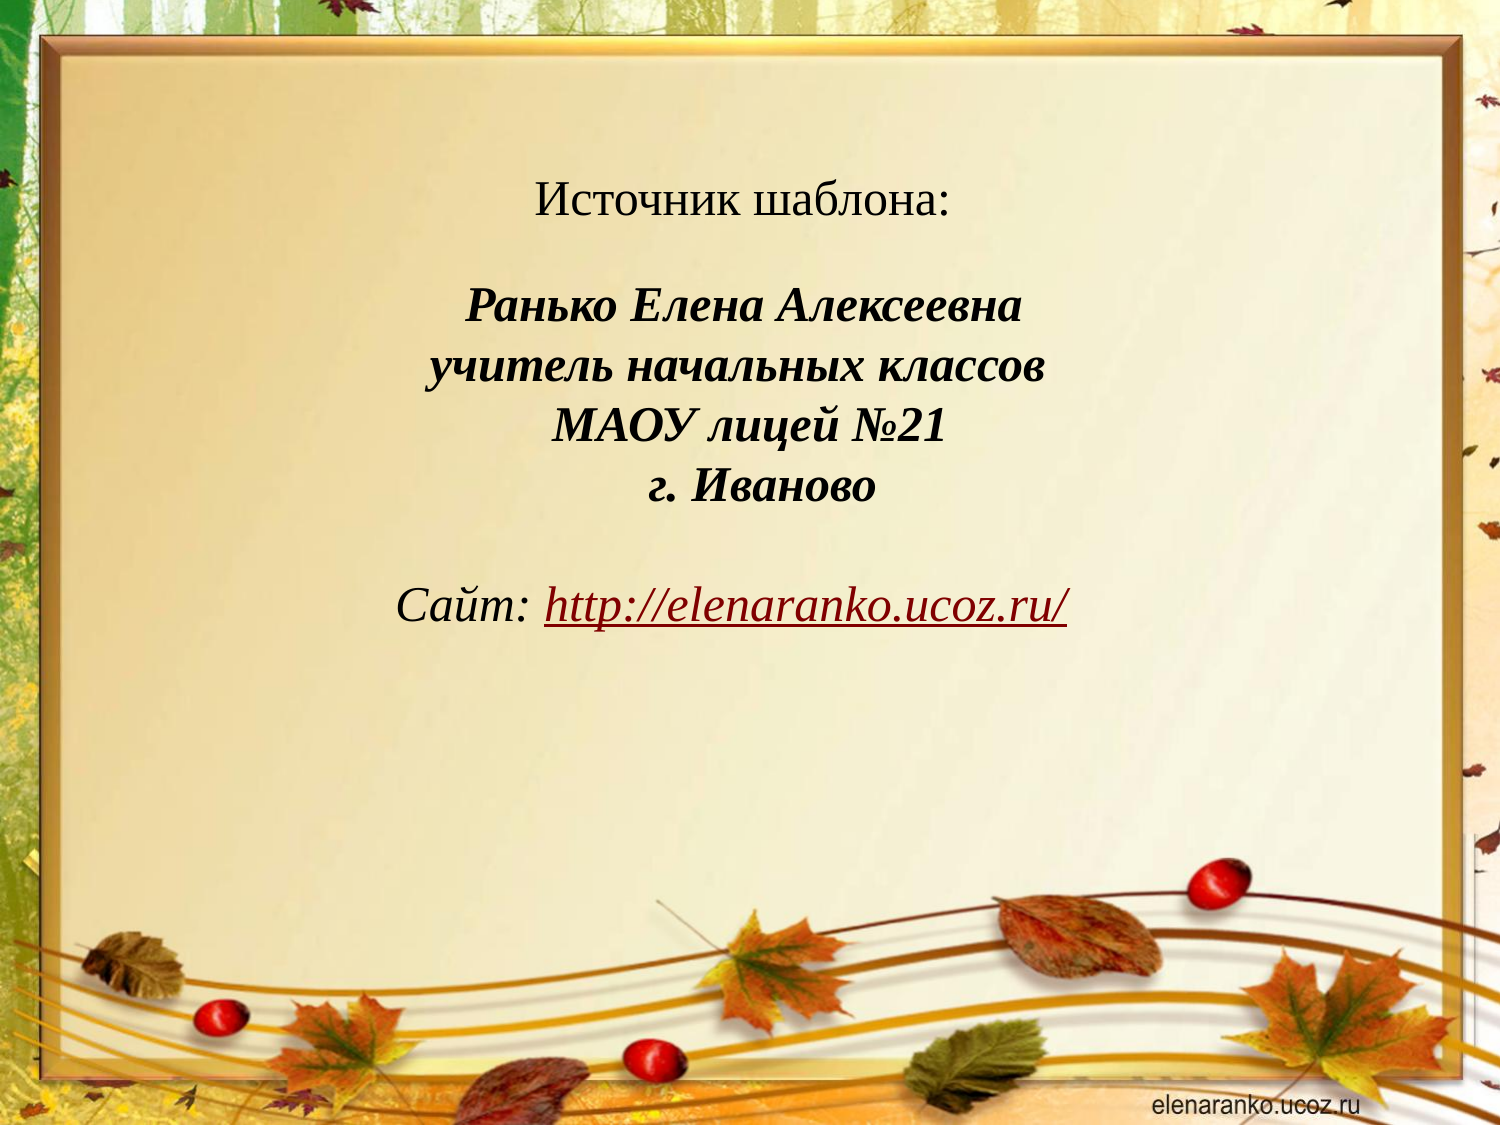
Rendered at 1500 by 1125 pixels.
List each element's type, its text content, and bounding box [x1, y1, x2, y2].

picture [0, 0, 1500, 1125]
text_box Источник шаблона: Ранько Елена Алексеевна учитель начальных классов МАОУ лицей №21 г. Иваново Сайт: http://elenaranko.ucoz.ru/ [100, 149, 1400, 639]
